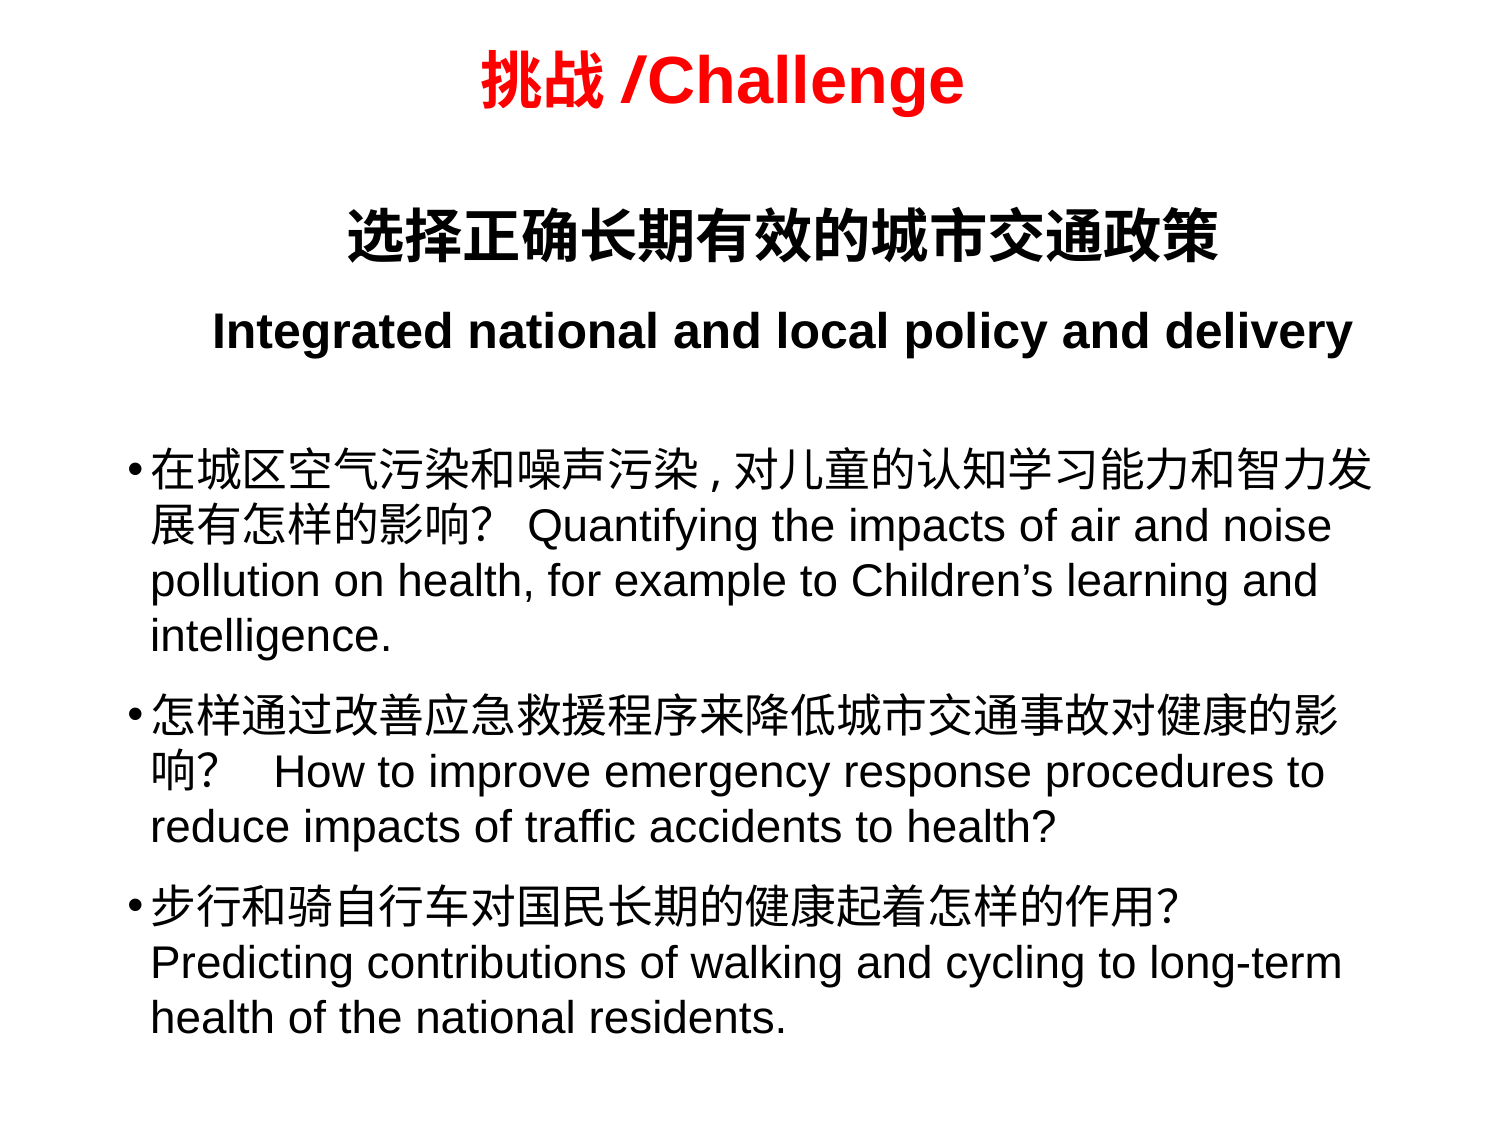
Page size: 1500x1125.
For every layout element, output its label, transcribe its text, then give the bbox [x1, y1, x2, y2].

list 在城区空气污染和噪声污染,对儿童的认知学习能力和智力发展有怎样的影响？Quantifying the impacts of air and noise pollution on health, for example to Children’s learning and intelligence. 怎样通过改善应急救援程序来降低城市交通事故对健康的影响？ How to improve emergency response procedures to reduce impacts of traffic accidents to health? 步行和骑自行车对国民长期的健康起着怎样的作用？ Predicting contributions of walking and cycling to long-term health of the national residents. [78, 425, 1429, 1070]
title 选择正确长期有效的城市交通政策 Integrated national and local policy and delivery [91, 167, 1442, 355]
text_box 挑战/Challenge [464, 22, 982, 132]
